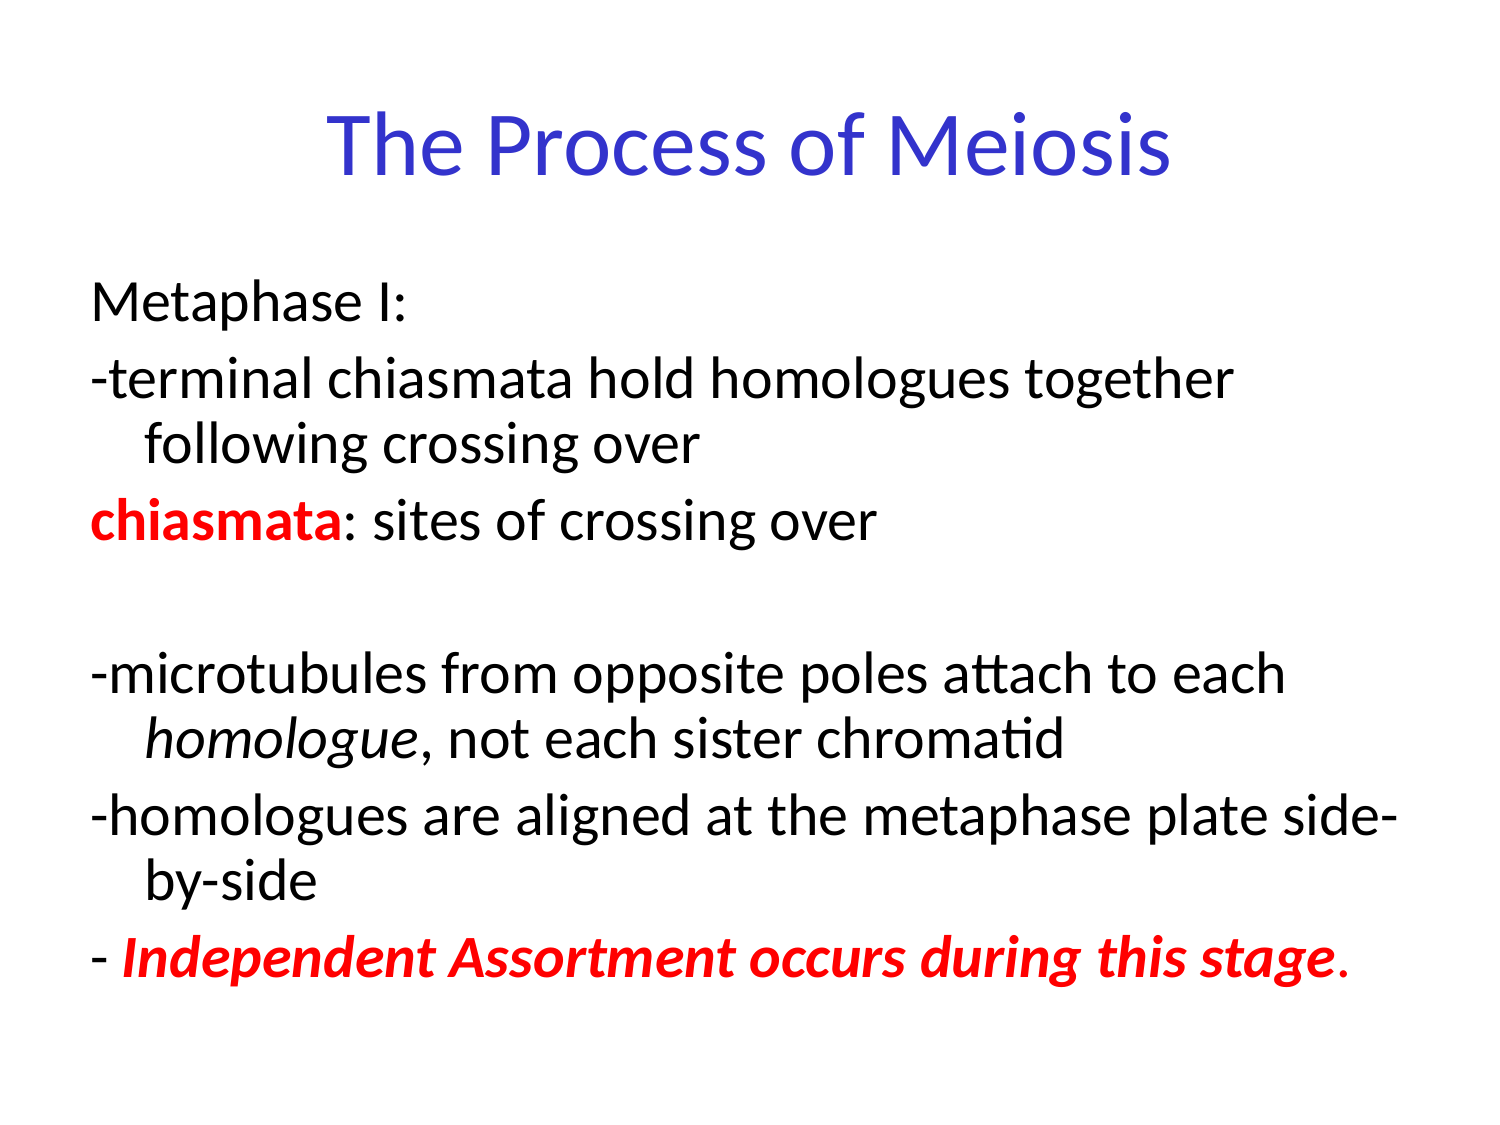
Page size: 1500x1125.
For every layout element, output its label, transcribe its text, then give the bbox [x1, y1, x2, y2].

title The Process of Meiosis [75, 45, 1425, 233]
list Metaphase I: -terminal chiasmata hold homologues together following crossing over chiasmata: sites of crossing over -microtubules from opposite poles attach to each homologue, not each sister chromatid -homologues are aligned at the metaphase plate side-by-side - Independent Assortment occurs during this stage. [75, 262, 1425, 1005]
